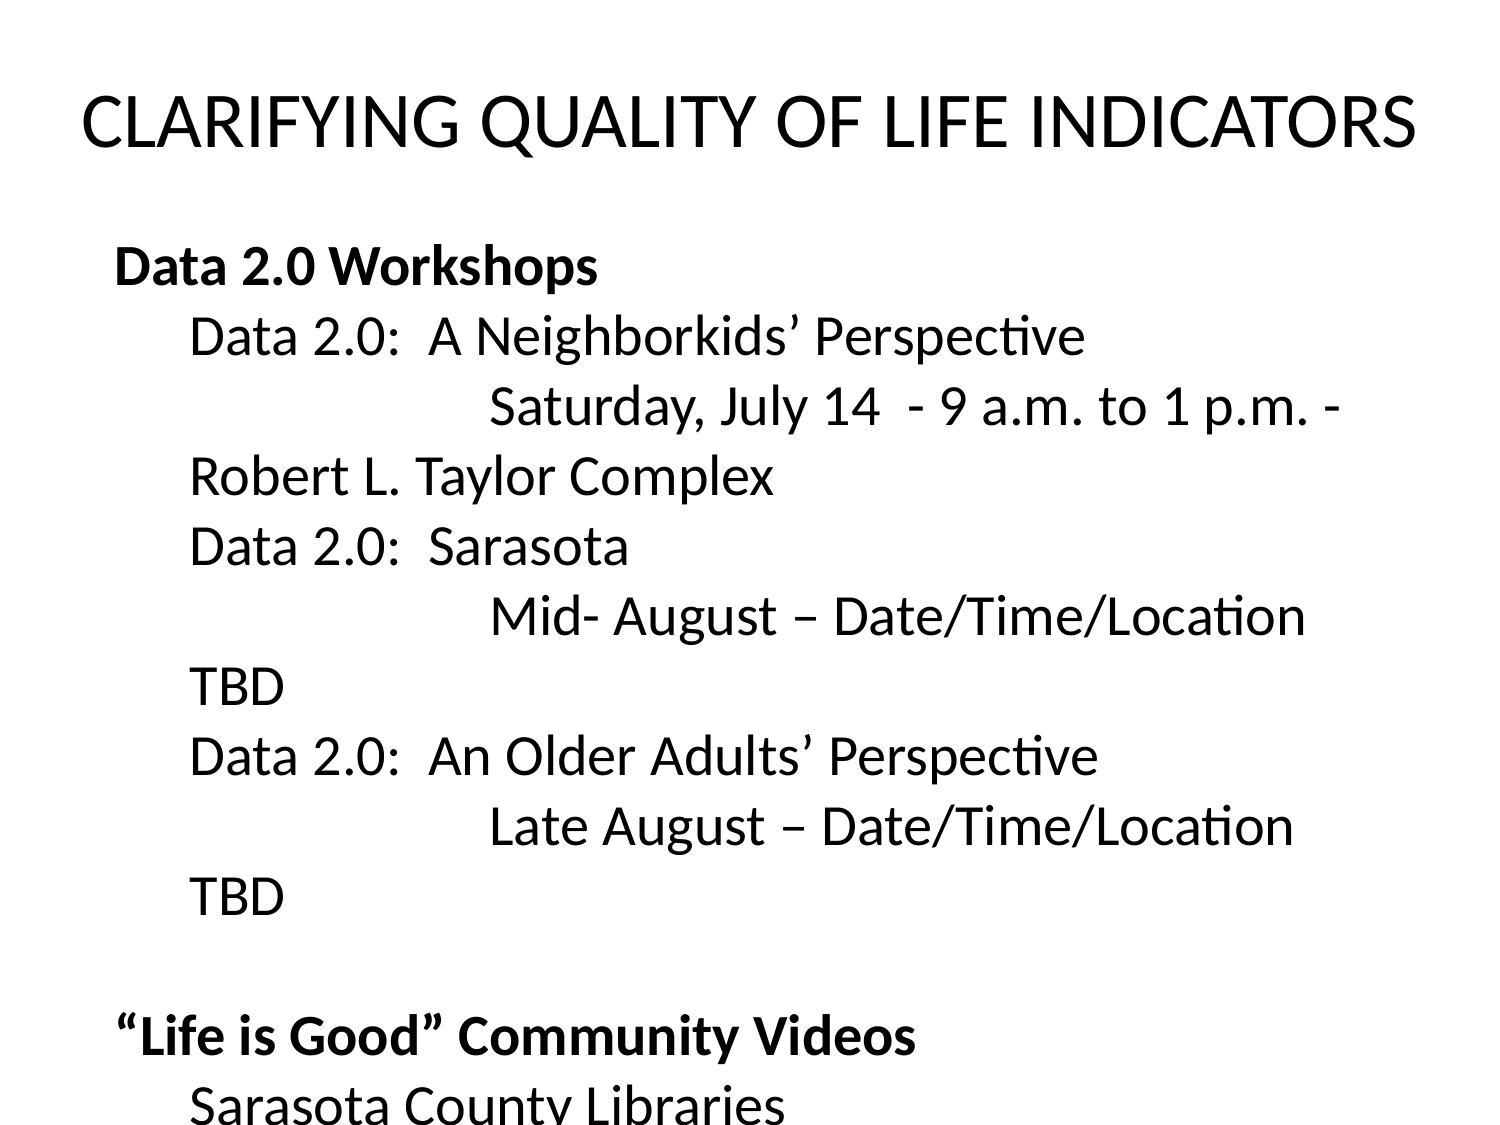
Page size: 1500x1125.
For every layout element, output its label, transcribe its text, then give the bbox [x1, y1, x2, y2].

text_box Data 2.0 Workshops Data 2.0: A Neighborkids’ Perspective Saturday, July 14 - 9 a.m. to 1 p.m. - Robert L. Taylor Complex Data 2.0: Sarasota Mid- August – Date/Time/Location TBD Data 2.0: An Older Adults’ Perspective Late August – Date/Time/Location TBD “Life is Good” Community Videos Sarasota County Libraries Other Partners? [99, 174, 1388, 1125]
title CLARIFYING QUALITY OF LIFE INDICATORS [0, 0, 1500, 233]
